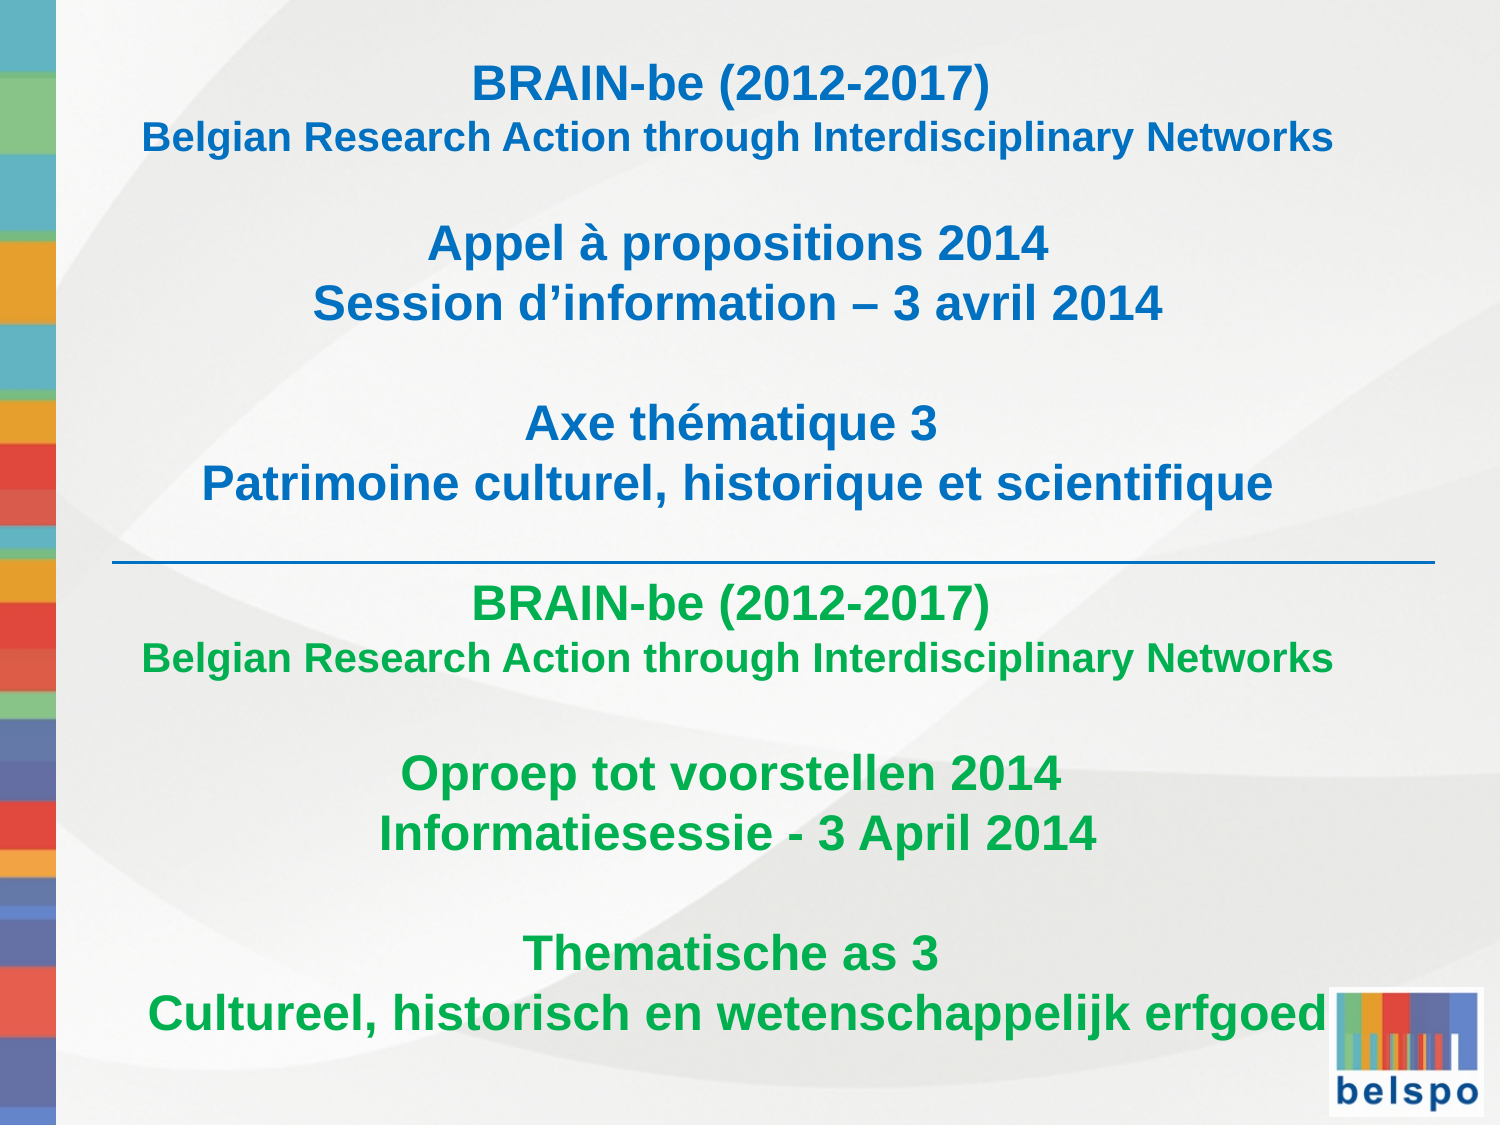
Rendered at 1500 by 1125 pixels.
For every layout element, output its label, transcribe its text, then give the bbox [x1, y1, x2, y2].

subtitle [135, 976, 1329, 1125]
title BRAIN-be (2012-2017) Belgian Research Action through Interdisciplinary Networks Appel à propositions 2014 Session d’information – 3 avril 2014 Axe thématique 3 Patrimoine culturel, historique et scientifique BRAIN-be (2012-2017) Belgian Research Action through Interdisciplinary Networks Oproep tot voorstellen 2014 Informatiesessie - 3 April 2014 Thematische as 3 Cultureel, historisch en wetenschappelijk erfgoed [88, 42, 1388, 1059]
picture [0, 0, 1500, 1125]
